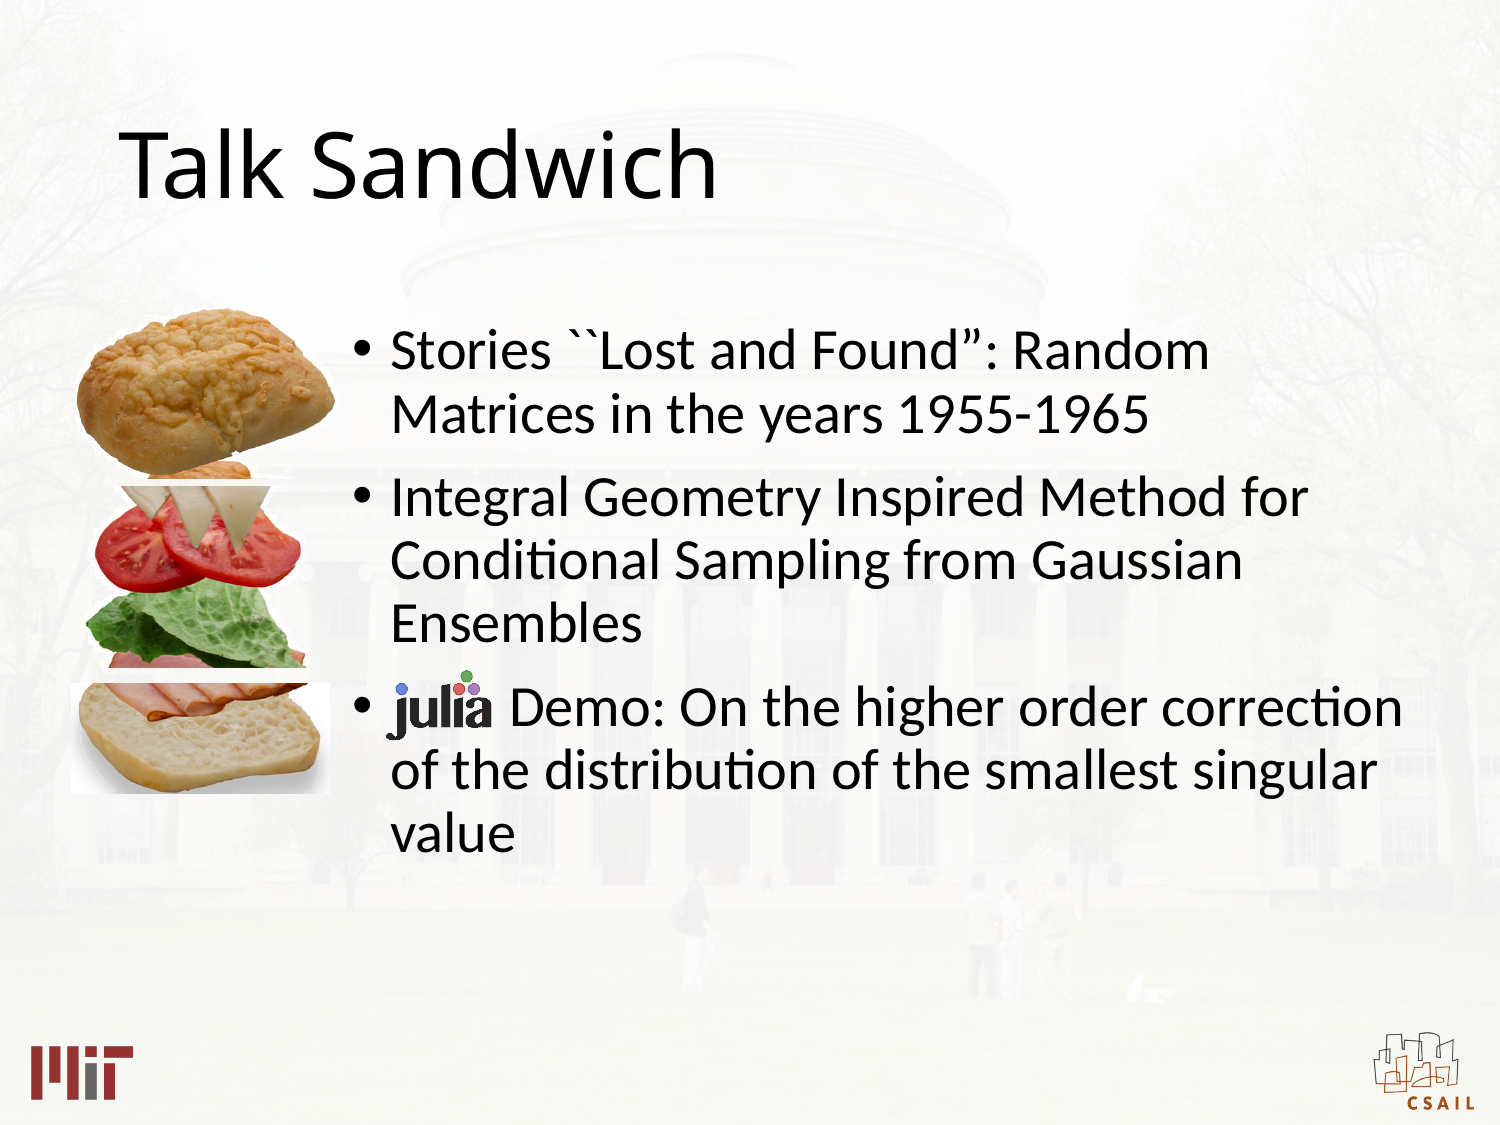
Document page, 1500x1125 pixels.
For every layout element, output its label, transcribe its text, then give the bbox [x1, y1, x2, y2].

picture [385, 669, 492, 742]
picture [26, 1042, 137, 1103]
list Stories ``Lost and Found”: Random Matrices in the years 1955-1965 Integral Geometry Inspired Method for Conditional Sampling from Gaussian Ensembles Demo: On the higher order correction of the distribution of the smallest singular value [337, 312, 1423, 1027]
picture [71, 683, 330, 794]
picture [1373, 1032, 1474, 1110]
picture [84, 486, 309, 668]
picture [75, 297, 348, 479]
title Talk Sandwich [103, 59, 1397, 278]
